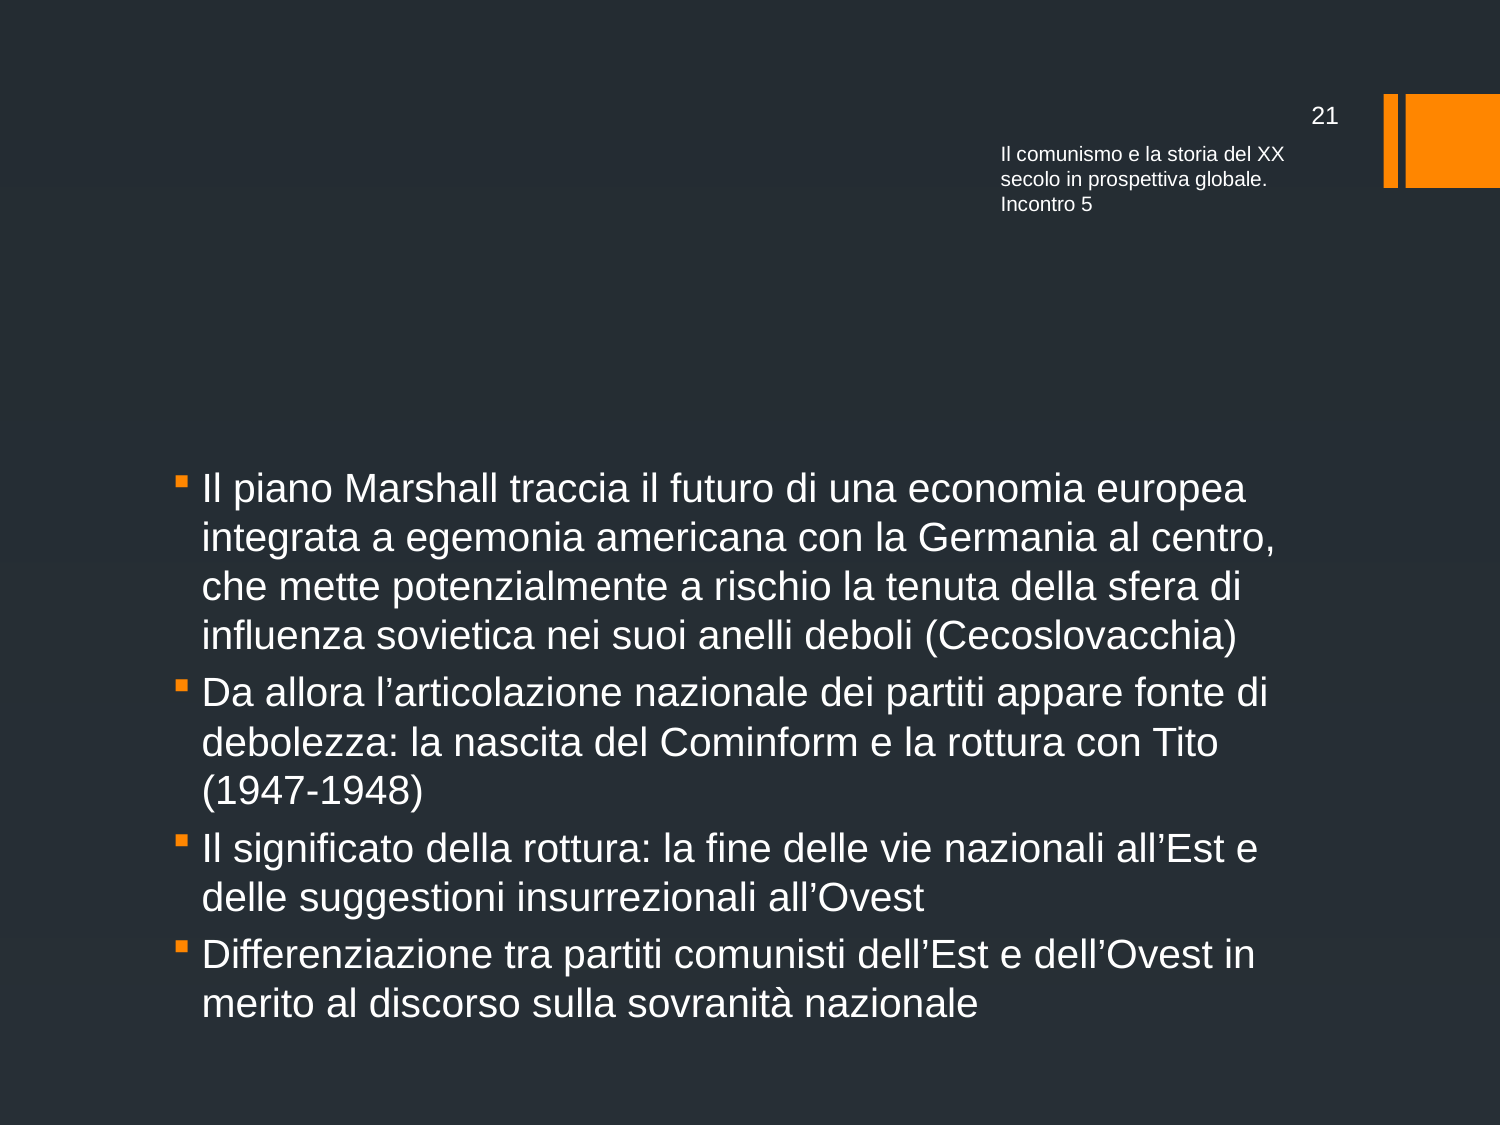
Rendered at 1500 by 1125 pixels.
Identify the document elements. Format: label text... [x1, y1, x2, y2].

slide_number 21 [1199, 90, 1355, 140]
footer Il comunismo e la storia del XX secolo in prospettiva globale. Incontro 5 [985, 140, 1355, 190]
list Il piano Marshall traccia il futuro di una economia europea integrata a egemonia americana con la Germania al centro, che mette potenzialmente a rischio la tenuta della sfera di influenza sovietica nei suoi anelli deboli (Cecoslovacchia) Da allora l’articolazione nazionale dei partiti appare fonte di debolezza: la nascita del Cominform e la rottura con Tito (1947-1948) Il significato della rottura: la fine delle vie nazionali all’Est e delle suggestioni insurrezionali all’Ovest Differenziazione tra partiti comunisti dell’Est e dell’Ovest in merito al discorso sulla sovranità nazionale [150, 454, 1350, 1035]
